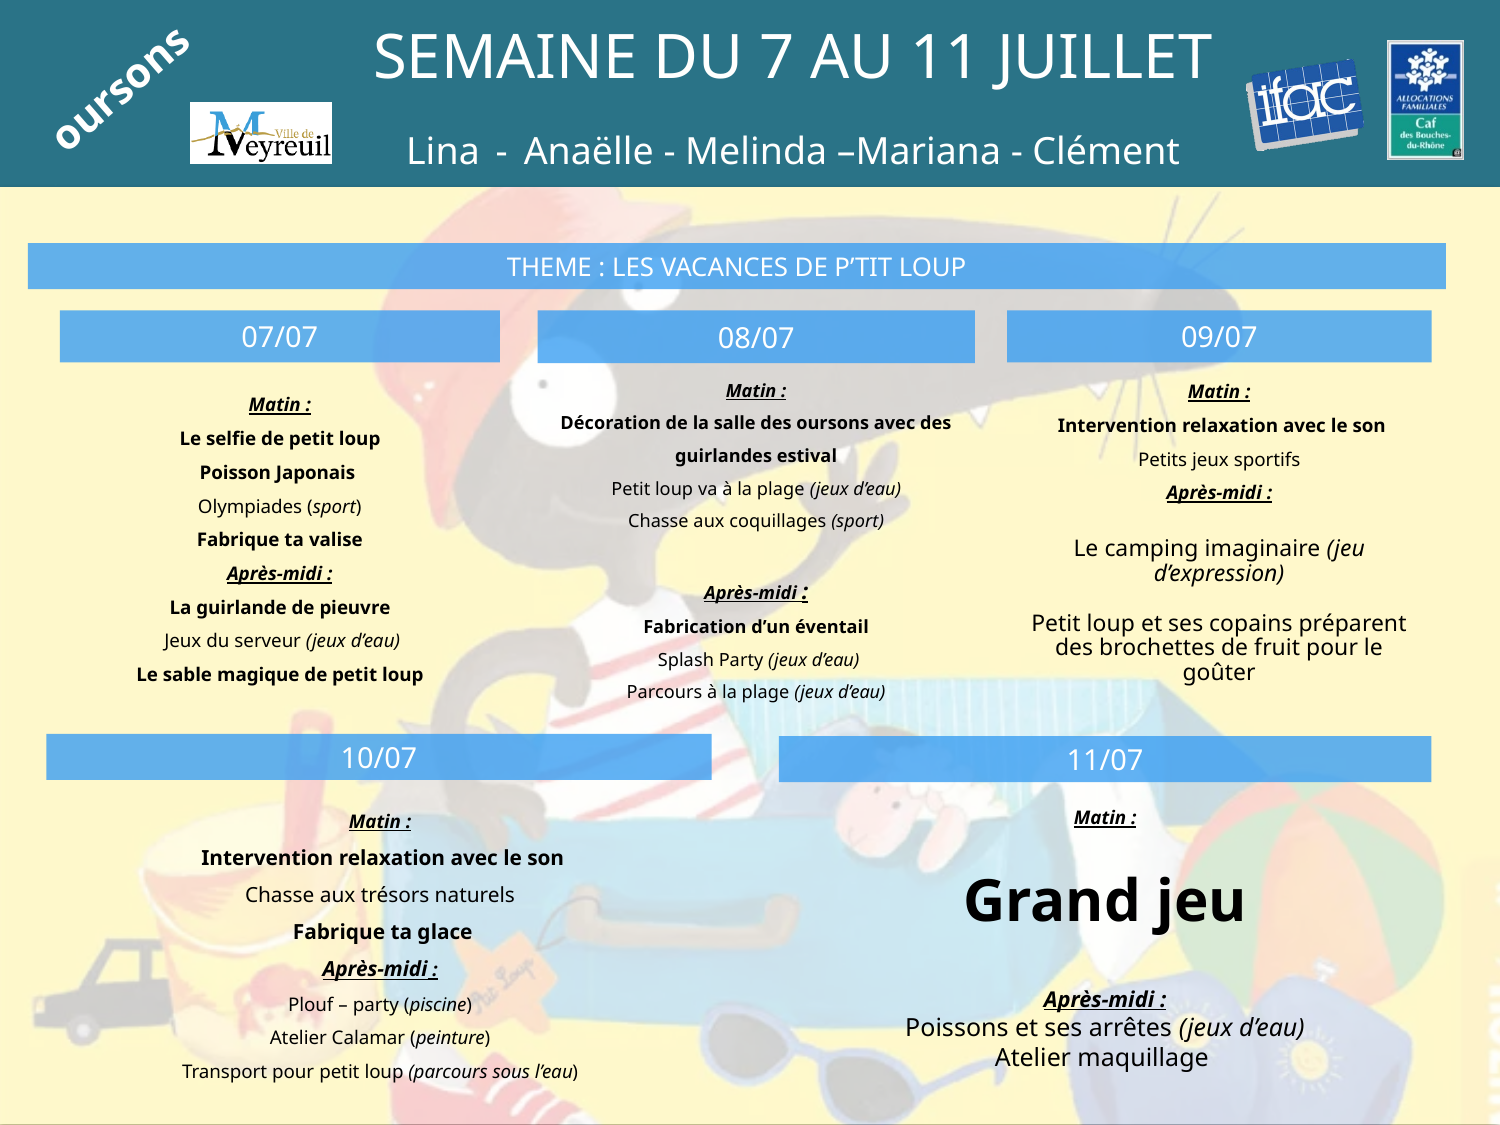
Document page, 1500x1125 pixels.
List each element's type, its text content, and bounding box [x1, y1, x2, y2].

picture [0, 187, 1500, 1125]
picture [1246, 59, 1364, 151]
list SEMAINE DU 7 AU 11 JUILLET Lina - Anaëlle - Melinda –Mariana - Clément [115, 20, 1472, 174]
text_box oursons [11, 0, 226, 185]
picture [1387, 39, 1464, 160]
picture [189, 101, 333, 165]
